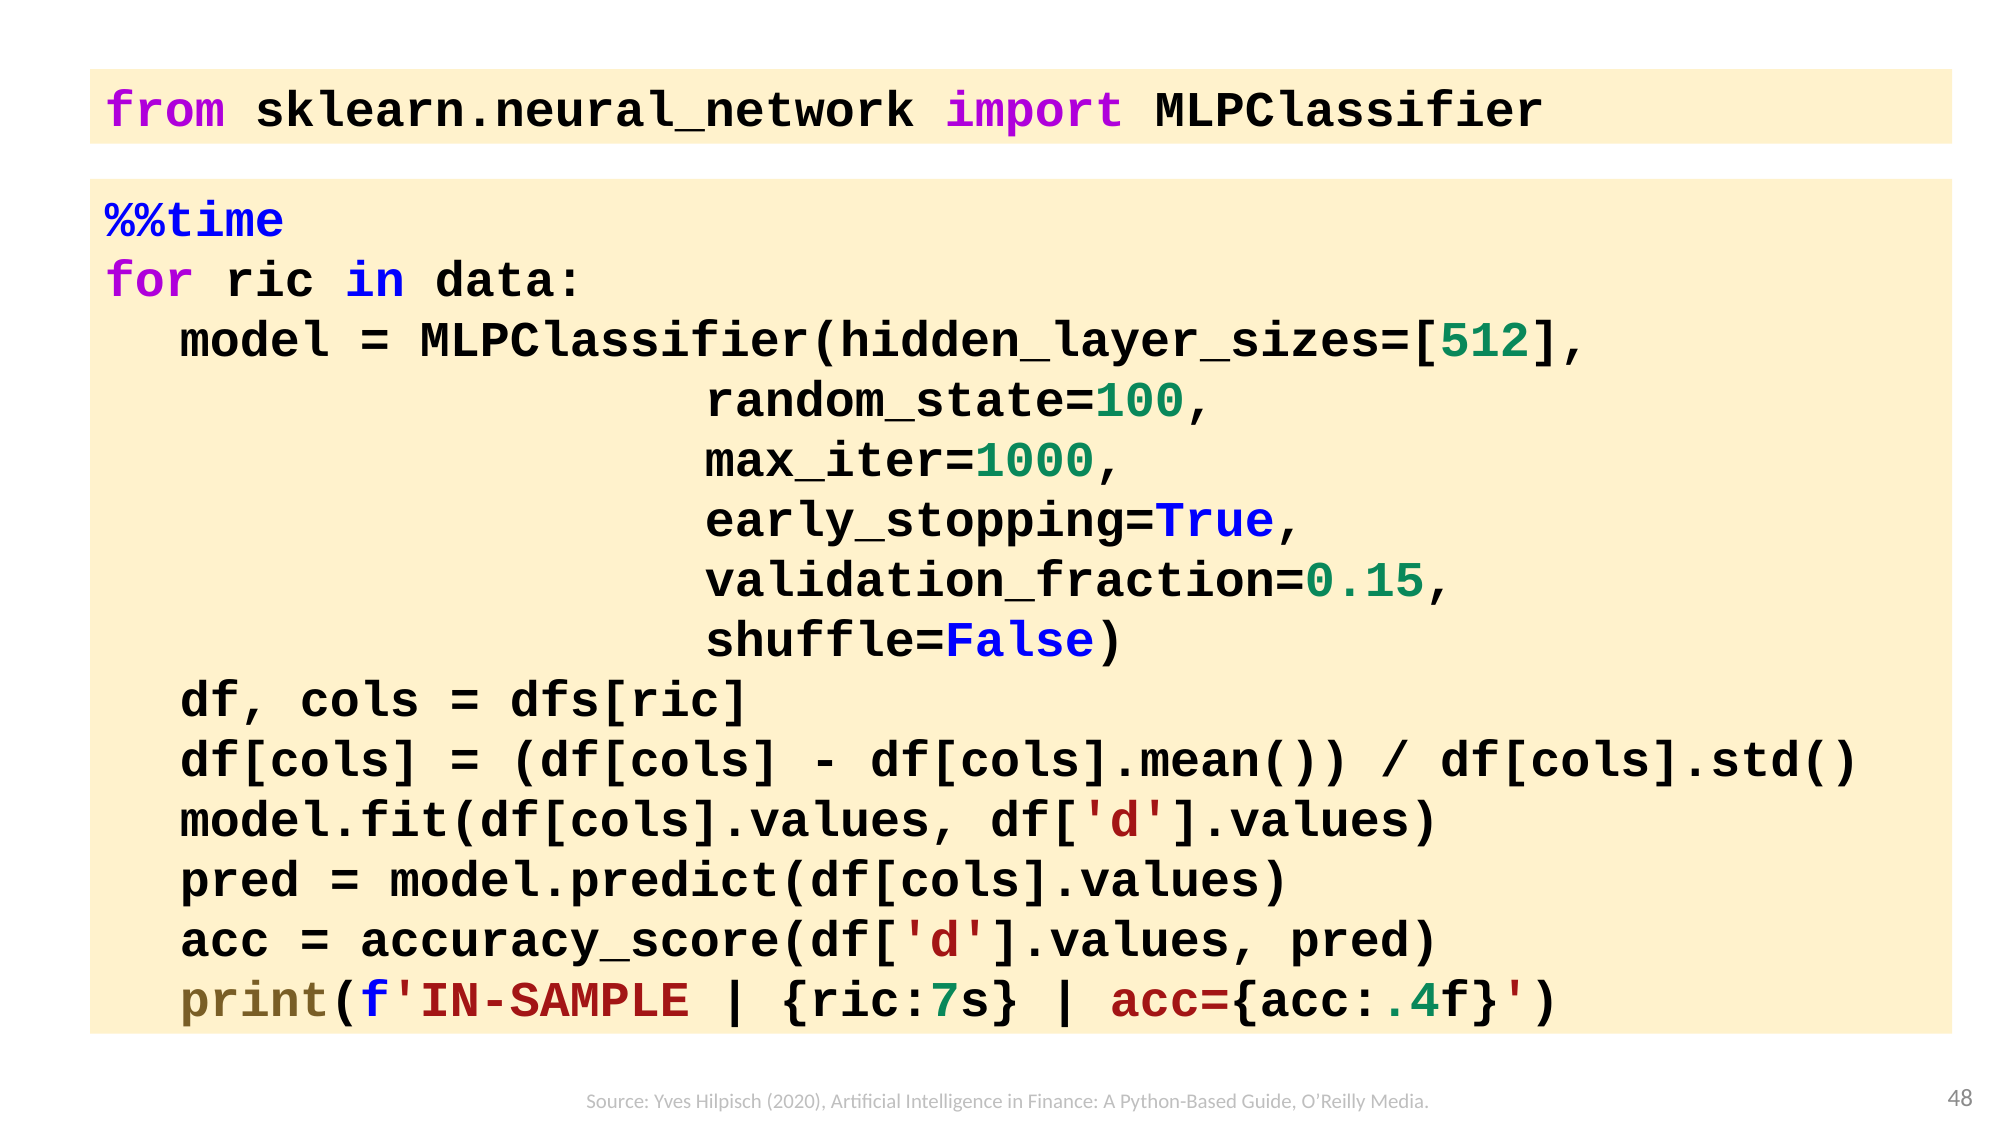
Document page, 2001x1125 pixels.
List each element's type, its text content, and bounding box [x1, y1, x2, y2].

text_box Source: Yves Hilpisch (2020), Artificial Intelligence in Finance: A Python-Based Guide, O’Reilly Media. [316, 1079, 1700, 1120]
text_box %%time for ric in data: model = MLPClassifier(hidden_layer_sizes=[512], random_state=100, max_iter=1000, early_stopping=True, validation_fraction=0.15, shuffle=False) df, cols = dfs[ric] df[cols] = (df[cols] - df[cols].mean()) / df[cols].std() model.fit(df[cols].values, df['d'].values) pred = model.predict(df[cols].values) acc = accuracy_score(df['d'].values, pred) print(f'IN-SAMPLE | {ric:7s} | acc={acc:.4f}') [90, 178, 1953, 1034]
text_box from sklearn.neural_network import MLPClassifier [90, 69, 1953, 144]
slide_number 48 [1830, 1076, 1989, 1116]
